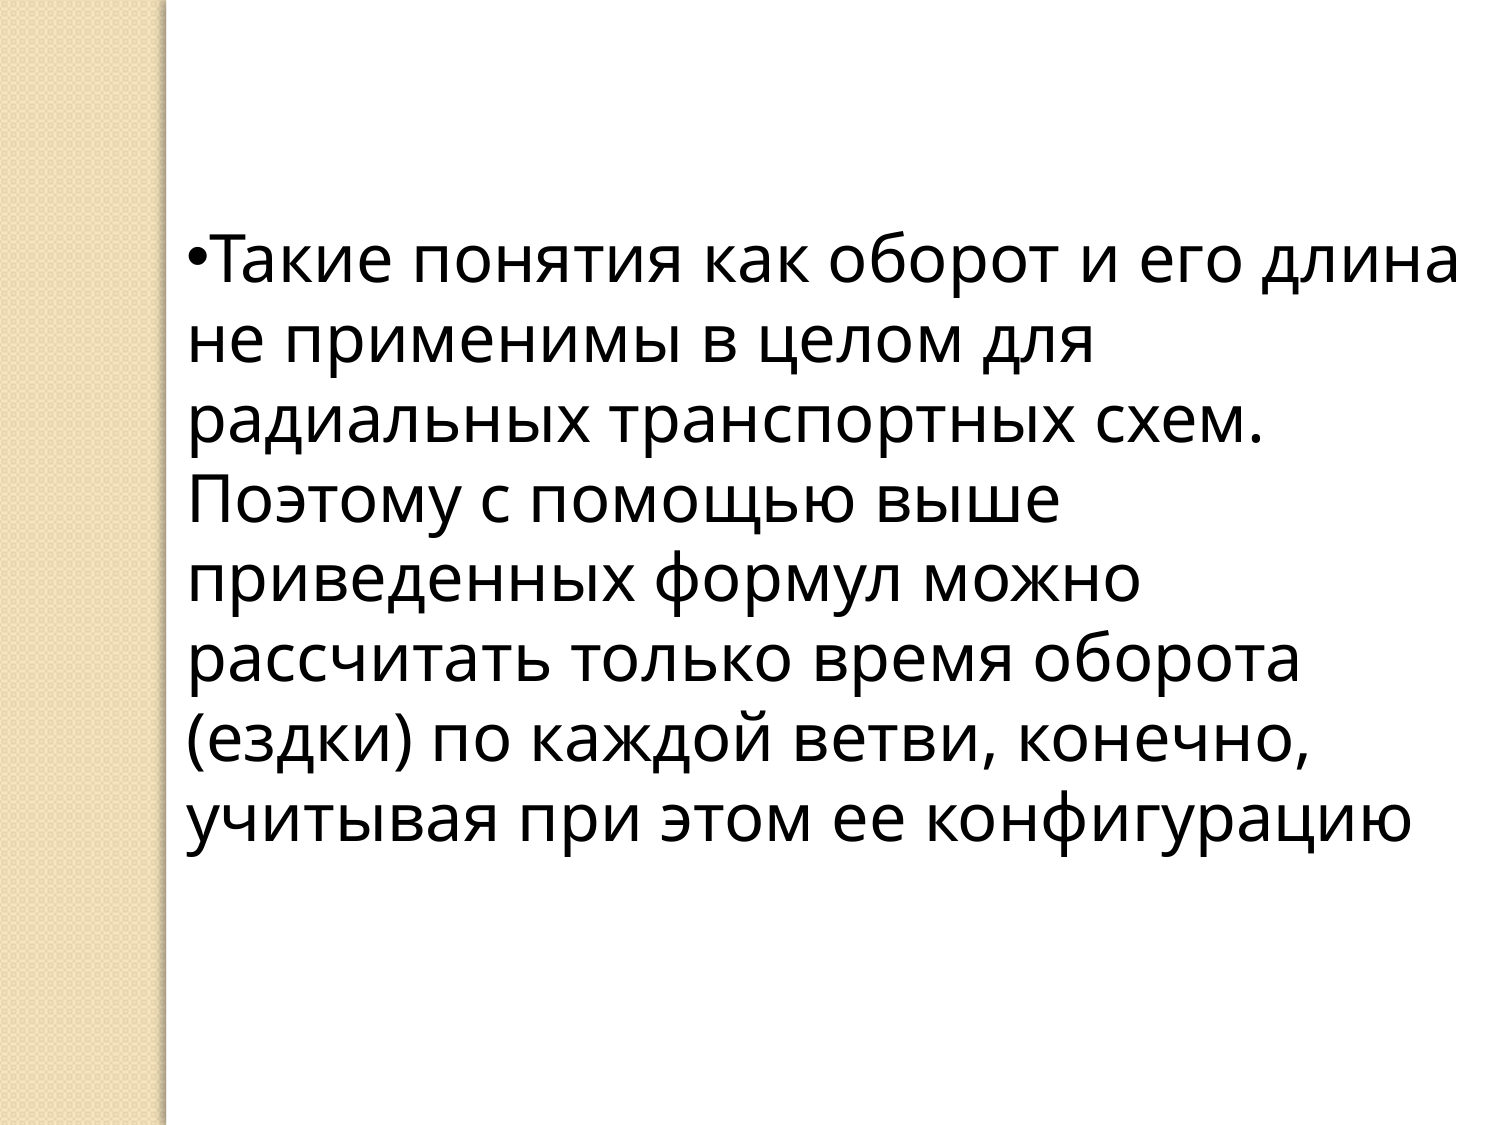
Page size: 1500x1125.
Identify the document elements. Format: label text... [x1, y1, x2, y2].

text_box Такие понятия как оборот и его длина не применимы в целом для радиальных транспортных схем. Поэтому с помощью выше приведенных формул можно рассчитать только время оборота (ездки) по каждой ветви, конечно, учитывая при этом ее конфигурацию [171, 208, 1500, 863]
